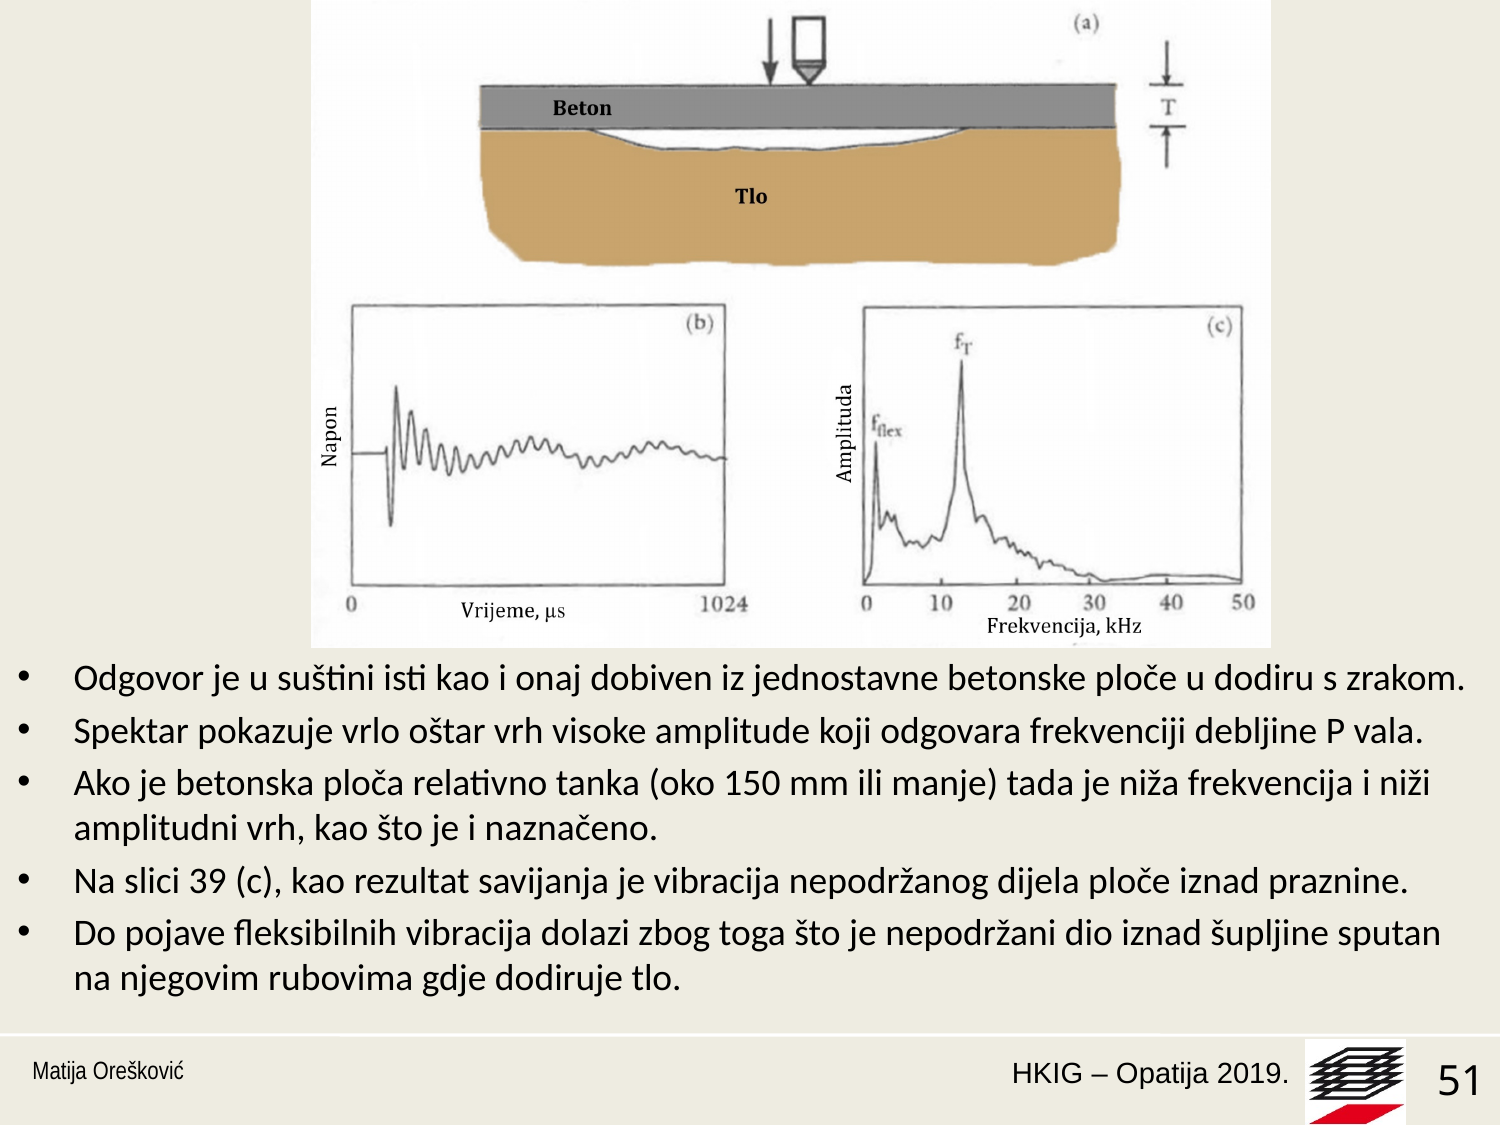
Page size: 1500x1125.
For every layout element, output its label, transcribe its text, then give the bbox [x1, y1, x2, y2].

text_box 1 [1316, 1046, 1500, 1125]
picture [310, 0, 1271, 648]
text_box Odgovor je u suštini isti kao i onaj dobiven iz jednostavne betonske ploče u dodiru s zrakom. Spektar pokazuje vrlo oštar vrh visoke amplitude koji odgovara frekvenciji debljine P vala. Ako je betonska ploča relativno tanka (oko 150 mm ili manje) tada je niža frekvencija i niži amplitudni vrh, kao što je i naznačeno. Na slici 39 (c), kao rezultat savijanja je vibracija nepodržanog dijela ploče iznad praznine. Do pojave fleksibilnih vibracija dolazi zbog toga što je nepodržani dio iznad šupljine sputan na njegovim rubovima gdje dodiruje tlo. [2, 645, 1500, 1025]
picture [1305, 1039, 1406, 1125]
text_box Matija Orešković [17, 1046, 275, 1095]
